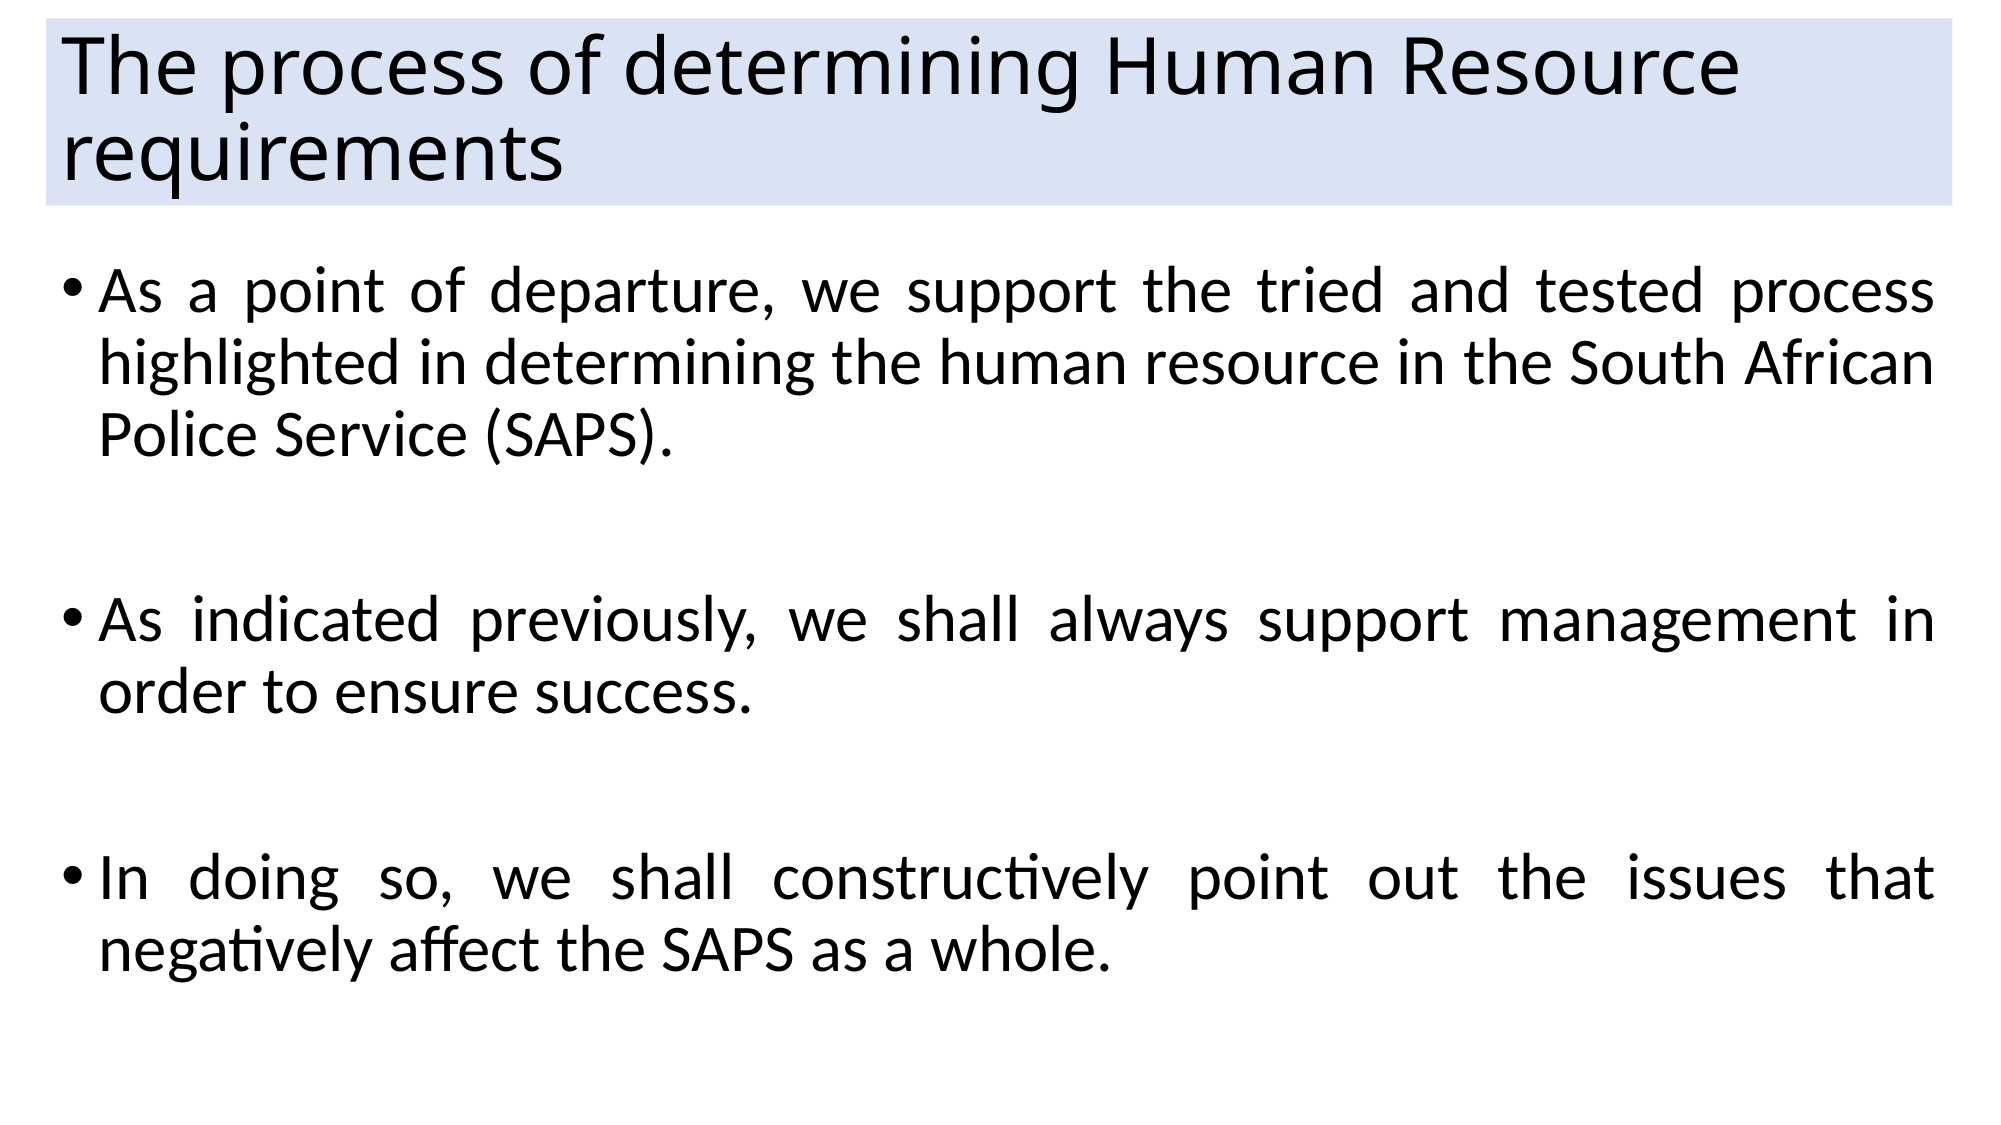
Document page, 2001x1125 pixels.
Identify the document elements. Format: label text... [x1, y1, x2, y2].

list As a point of departure, we support the tried and tested process highlighted in determining the human resource in the South African Police Service (SAPS). As indicated previously, we shall always support management in order to ensure success. In doing so, we shall constructively point out the issues that negatively affect the SAPS as a whole. [46, 246, 1953, 1062]
title The process of determining Human Resource requirements [46, 18, 1953, 206]
